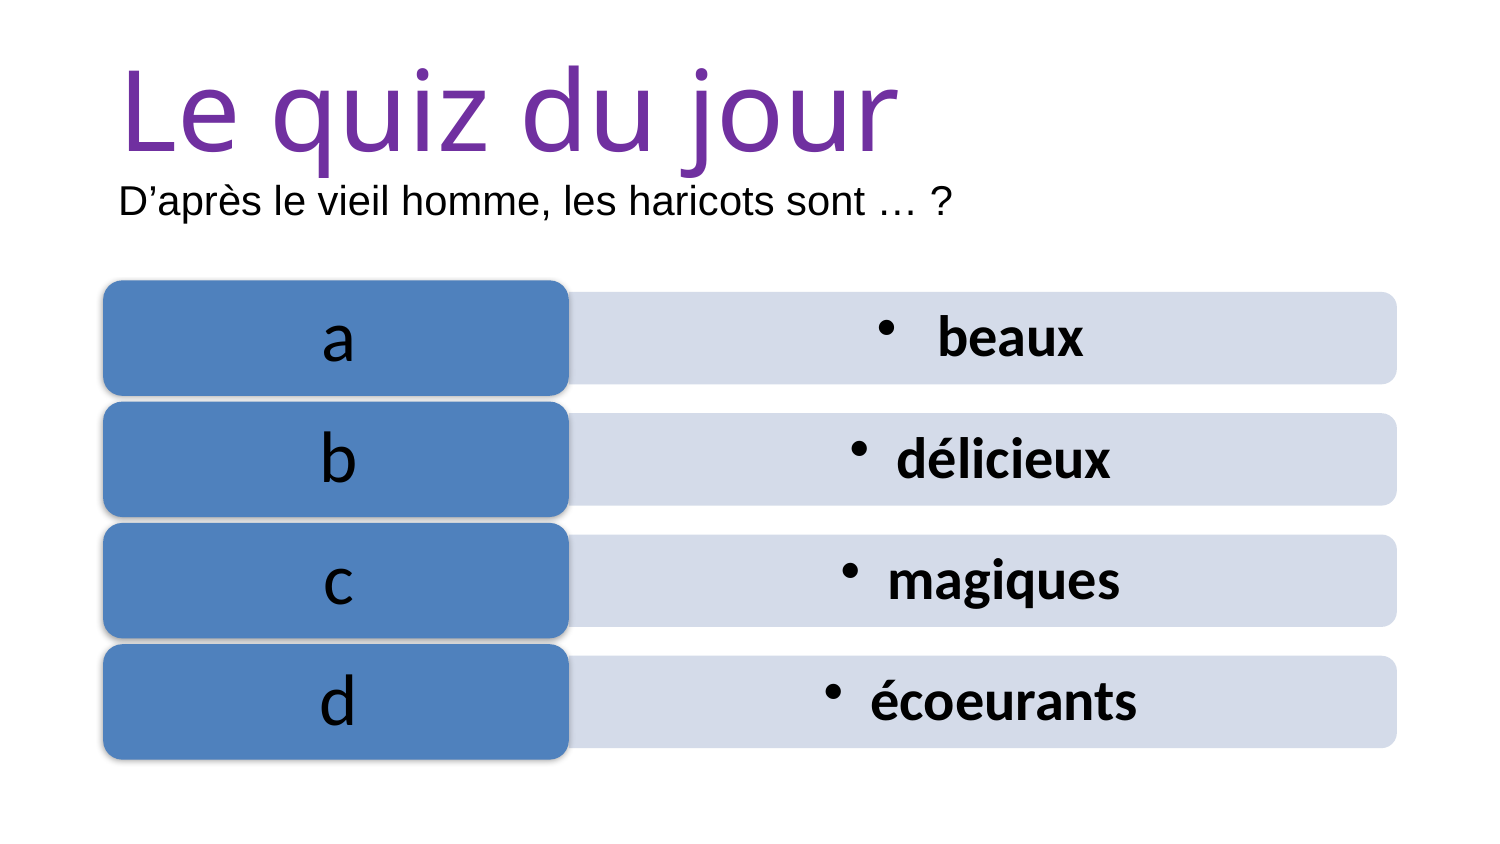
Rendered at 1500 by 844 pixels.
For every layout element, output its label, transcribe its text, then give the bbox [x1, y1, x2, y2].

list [102, 279, 1398, 761]
title Le quiz du jour D’après le vieil homme, les haricots sont … ? [103, 30, 1397, 233]
